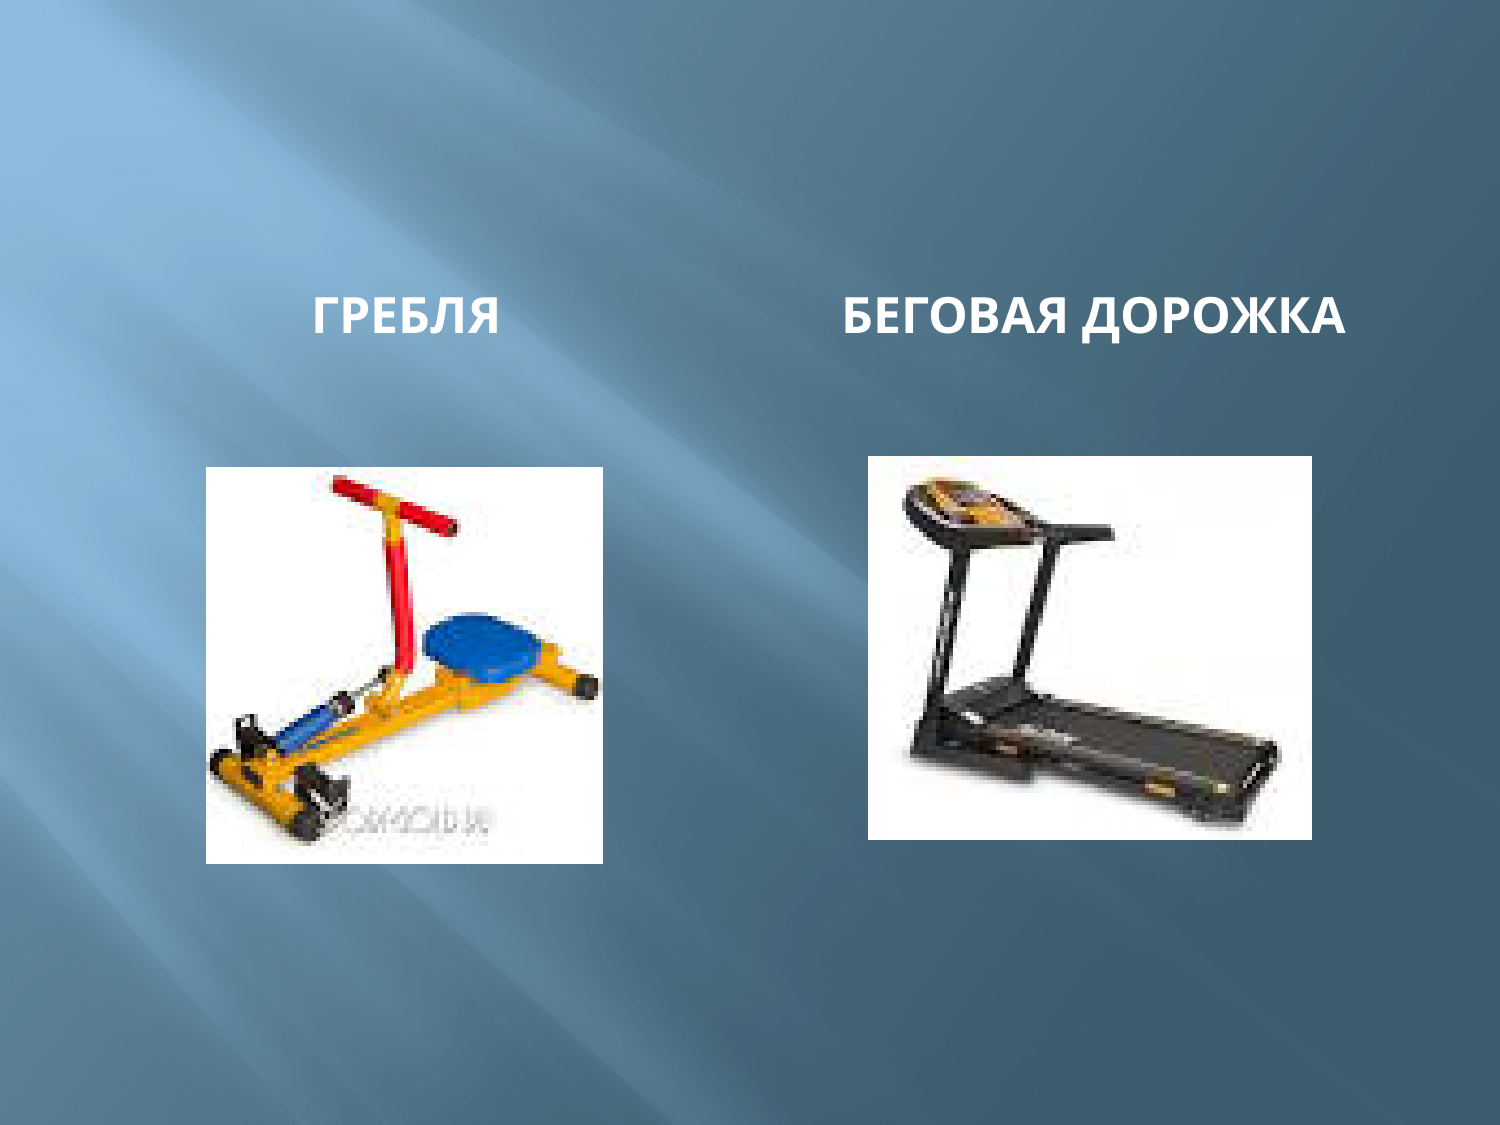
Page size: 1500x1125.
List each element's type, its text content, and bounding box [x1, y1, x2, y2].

list гребля [75, 251, 738, 375]
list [867, 455, 1312, 841]
list Беговая дорожка [761, 251, 1425, 375]
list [206, 467, 603, 864]
